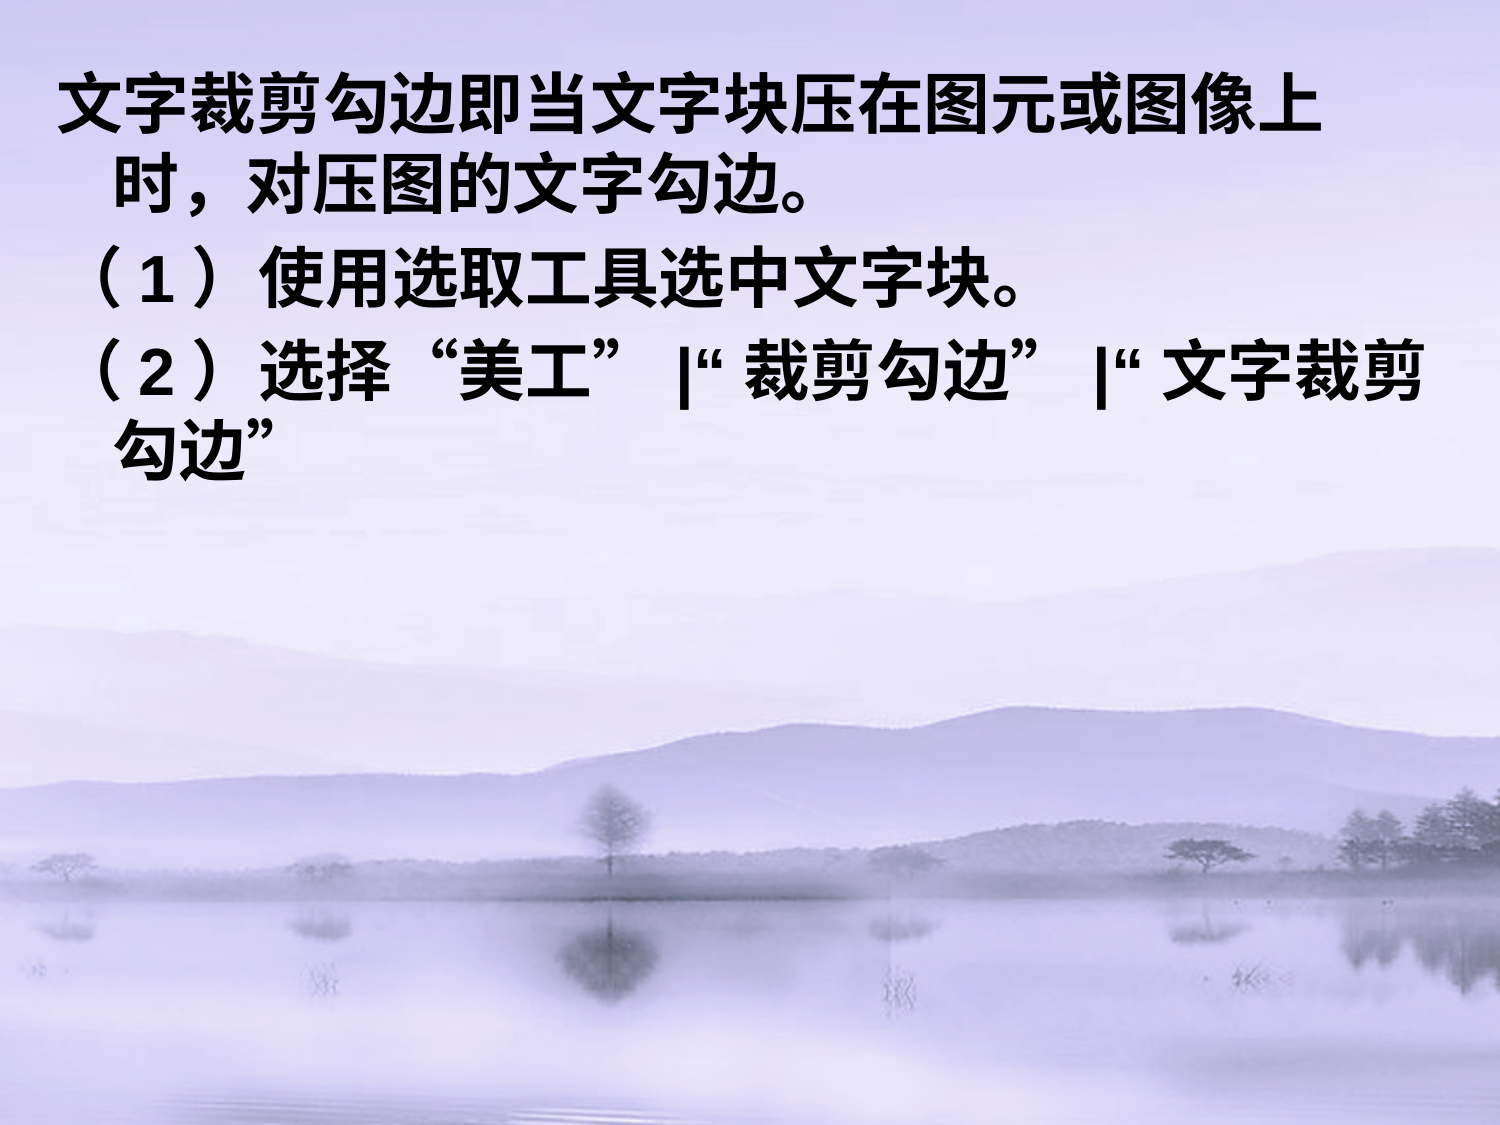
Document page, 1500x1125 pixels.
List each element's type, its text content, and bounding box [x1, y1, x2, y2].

picture [0, 0, 1500, 1125]
list 文字裁剪勾边即当文字块压在图元或图像上时，对压图的文字勾边。 （1）使用选取工具选中文字块。 （2）选择“美工”|“裁剪勾边”|“文字裁剪勾边” [41, 54, 1459, 1083]
